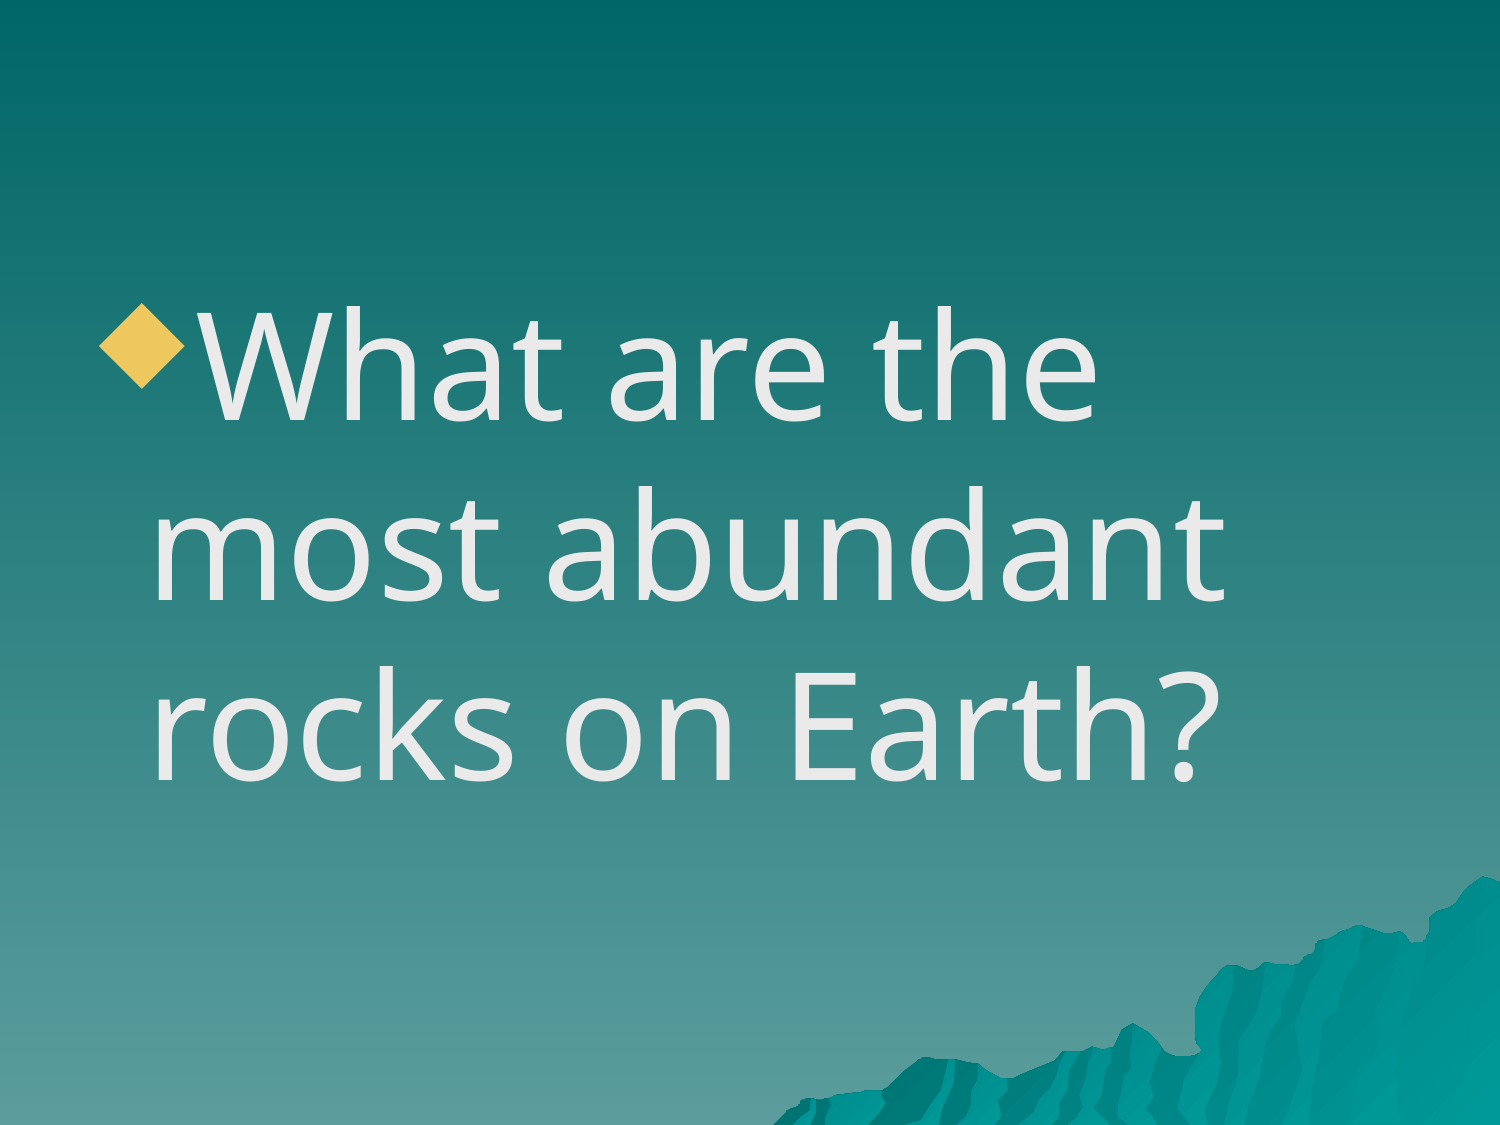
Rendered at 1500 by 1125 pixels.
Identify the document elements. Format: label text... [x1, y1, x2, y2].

list What are the most abundant rocks on Earth? [75, 262, 1425, 1006]
